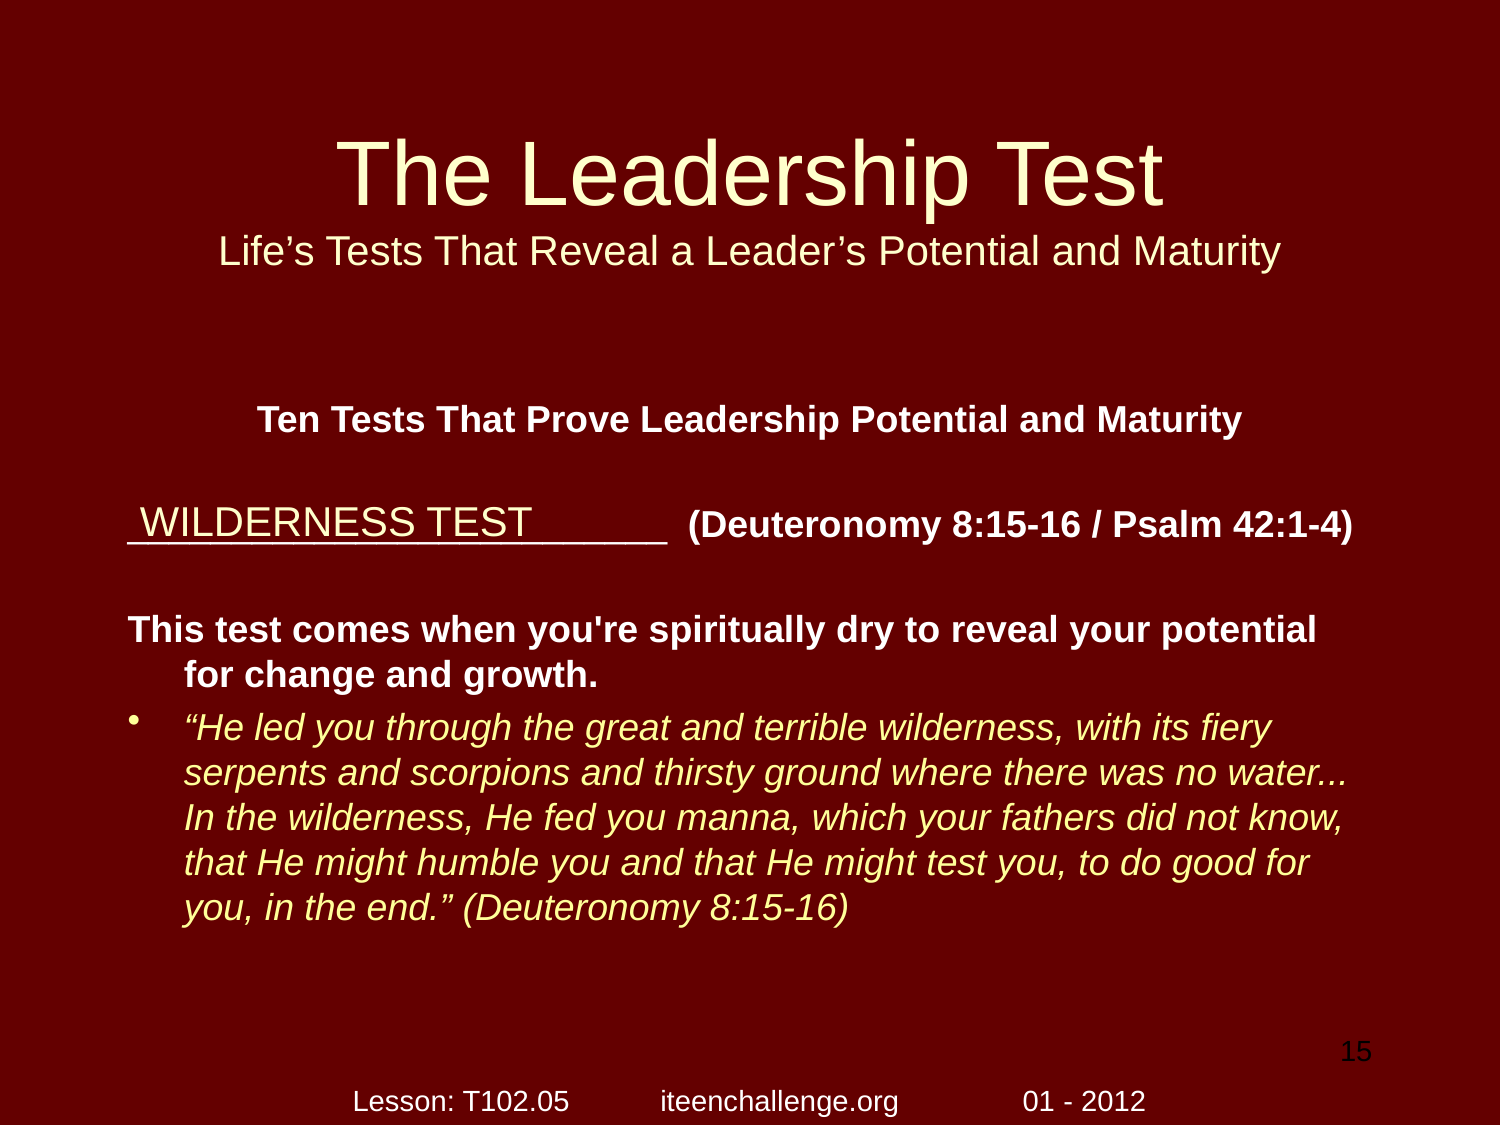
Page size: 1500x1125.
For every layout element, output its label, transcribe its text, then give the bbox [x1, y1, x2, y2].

slide_number 15 [1074, 1024, 1388, 1101]
footer Lesson: T102.05 iteenchallenge.org 01 - 2012 [324, 1074, 1176, 1125]
title The Leadership Test Life’s Tests That Reveal a Leader’s Potential and Maturity [112, 99, 1388, 288]
list Ten Tests That Prove Leadership Potential and Maturity __________________________ (Deuteronomy 8:15-16 / Psalm 42:1-4) This test comes when you're spiritually dry to reveal your potential for change and growth. “He led you through the great and terrible wilderness, with its fiery serpents and scorpions and thirsty ground where there was no water... In the wilderness, He fed you manna, which your fathers did not know, that He might humble you and that He might test you, to do good for you, in the end.” (Deuteronomy 8:15-16) [112, 387, 1388, 1000]
text_box WILDERNESS TEST [124, 487, 650, 553]
